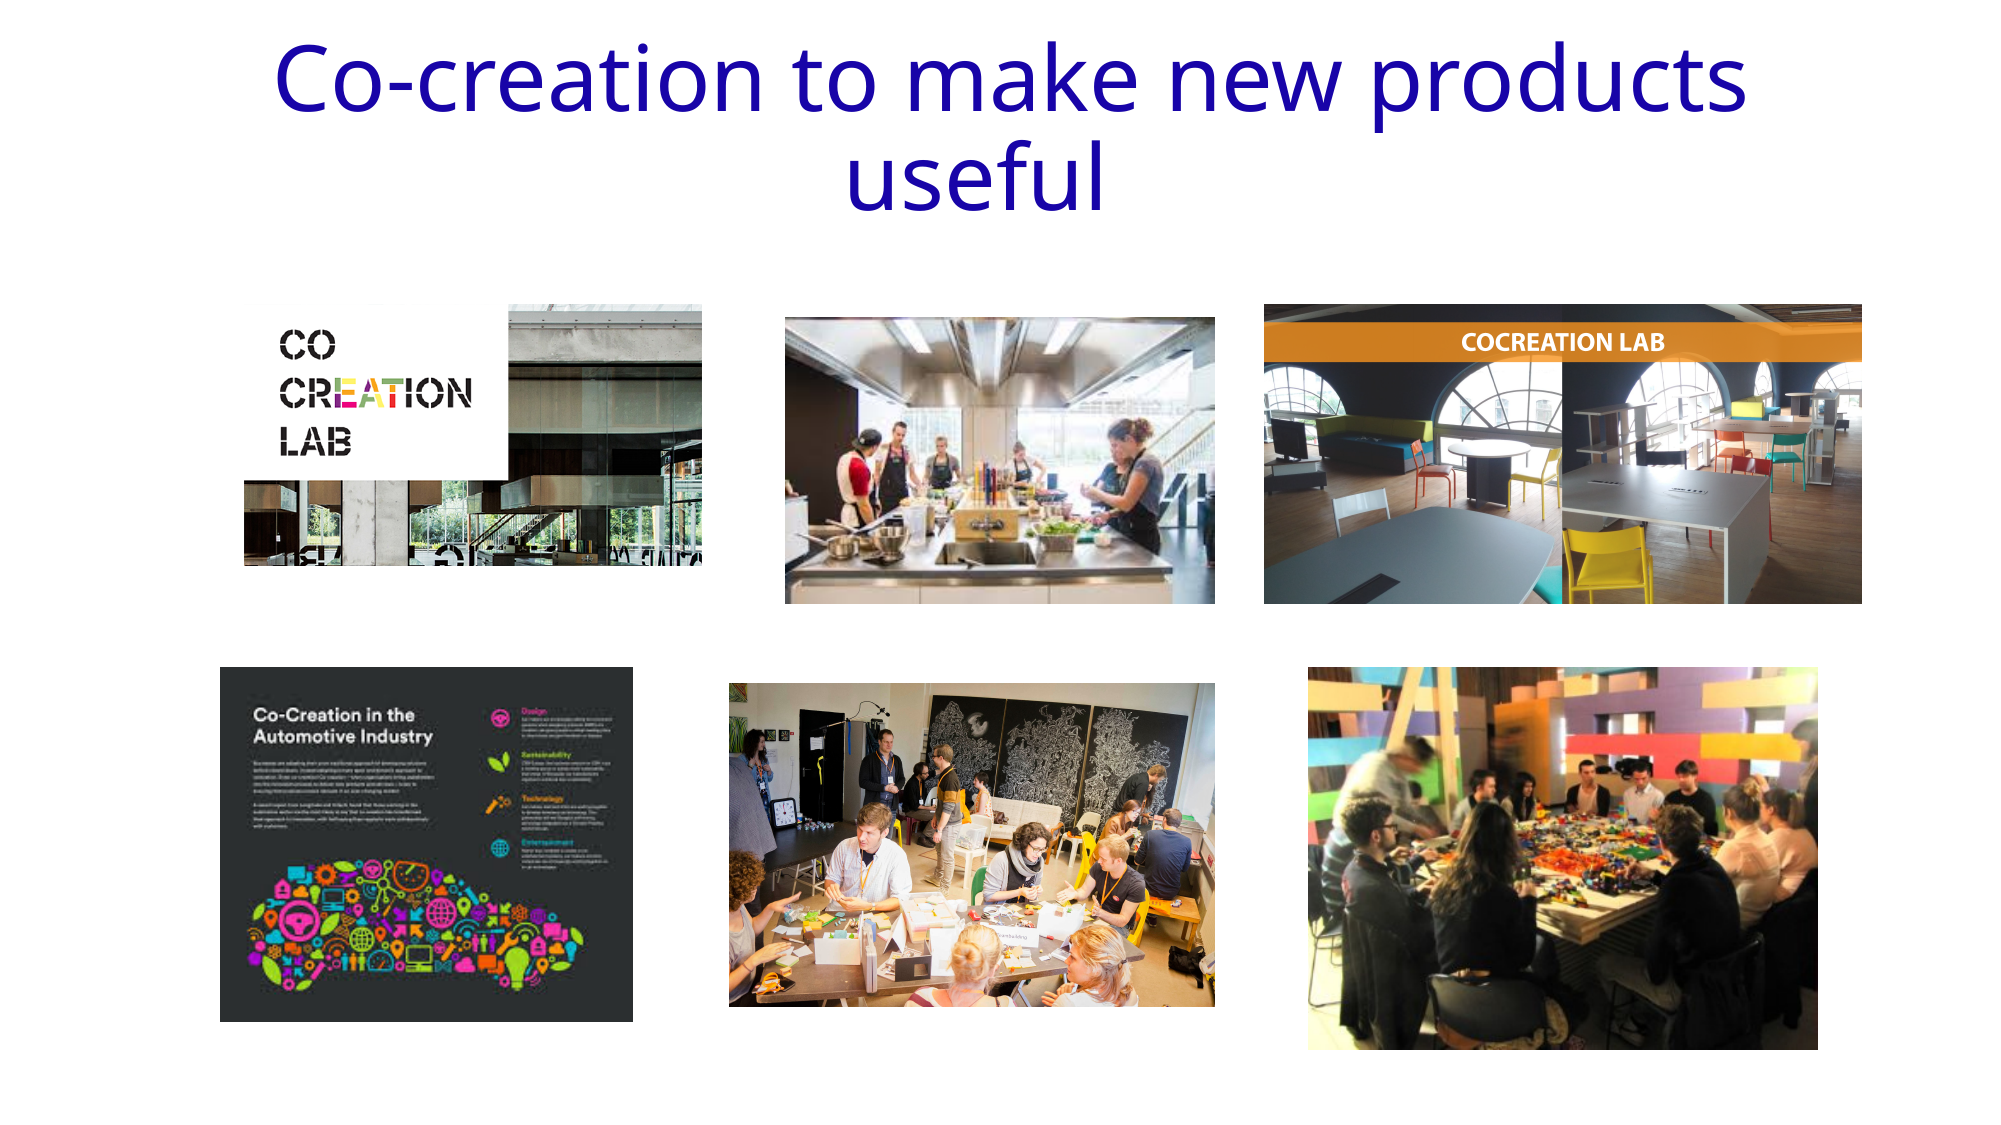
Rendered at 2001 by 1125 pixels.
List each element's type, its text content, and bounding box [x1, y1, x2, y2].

picture [729, 683, 1215, 1007]
picture [1308, 667, 1818, 1050]
picture [220, 667, 633, 1022]
picture [1264, 304, 1862, 604]
title Co-creation to make new products useful [137, 59, 1863, 204]
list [785, 317, 1215, 604]
picture [244, 304, 702, 566]
